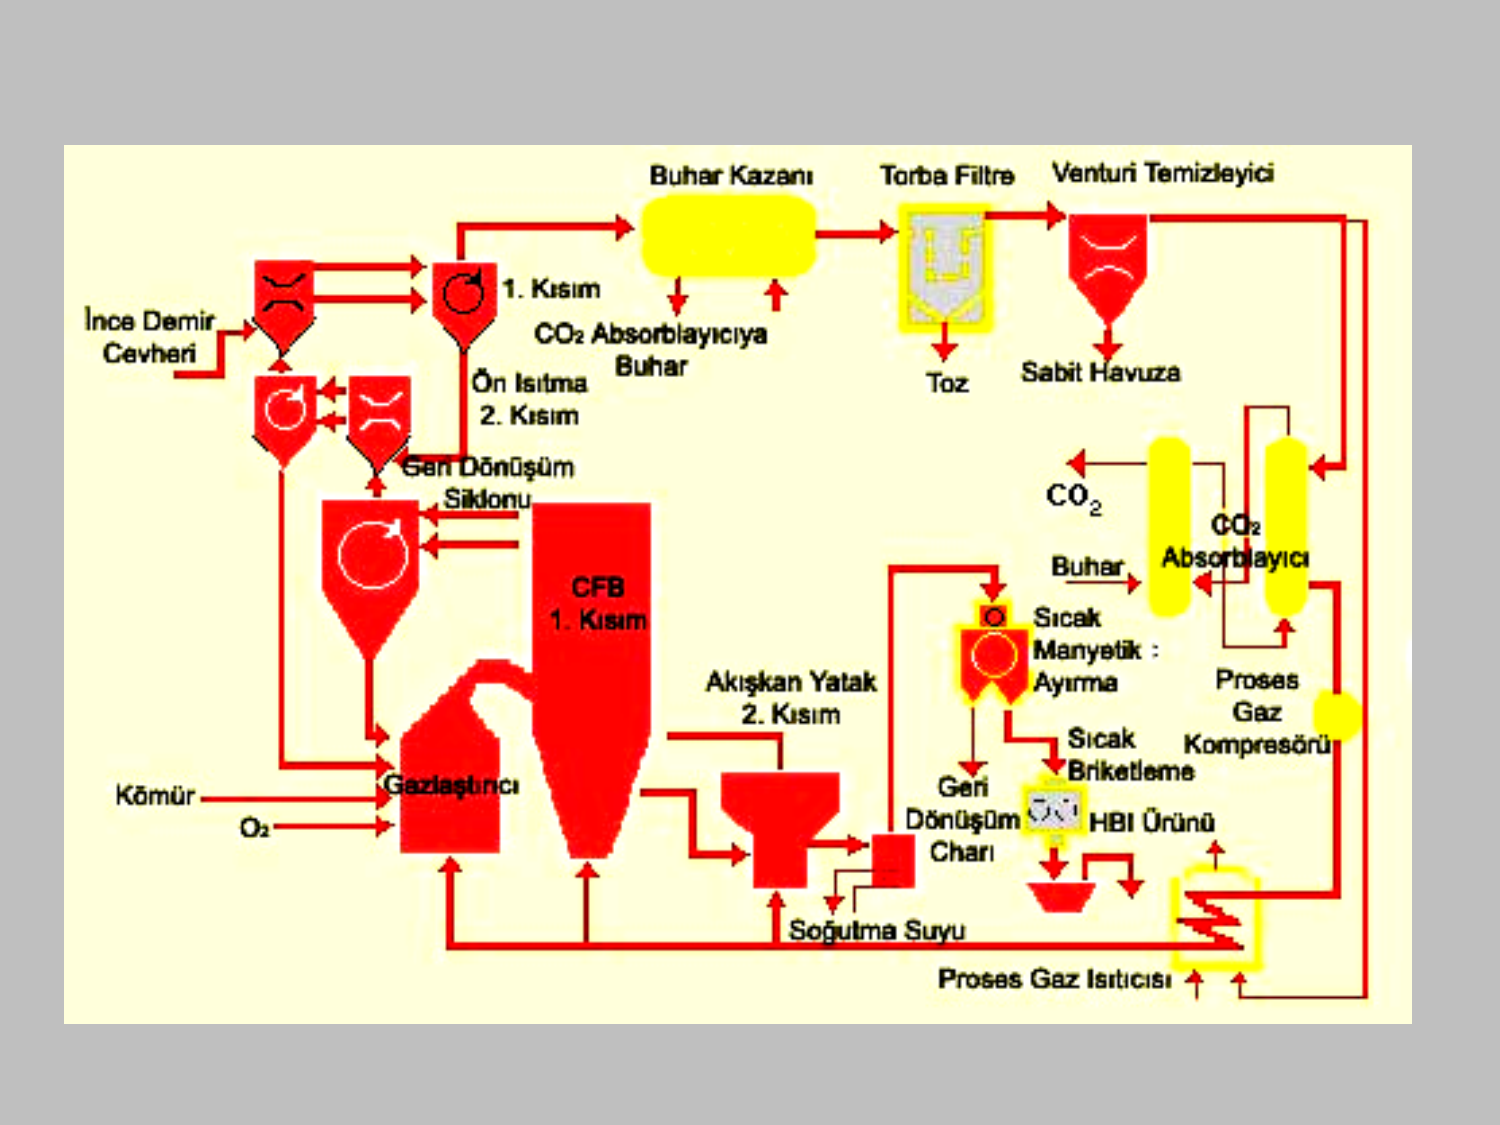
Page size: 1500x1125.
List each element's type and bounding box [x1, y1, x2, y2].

list [64, 145, 1412, 1024]
